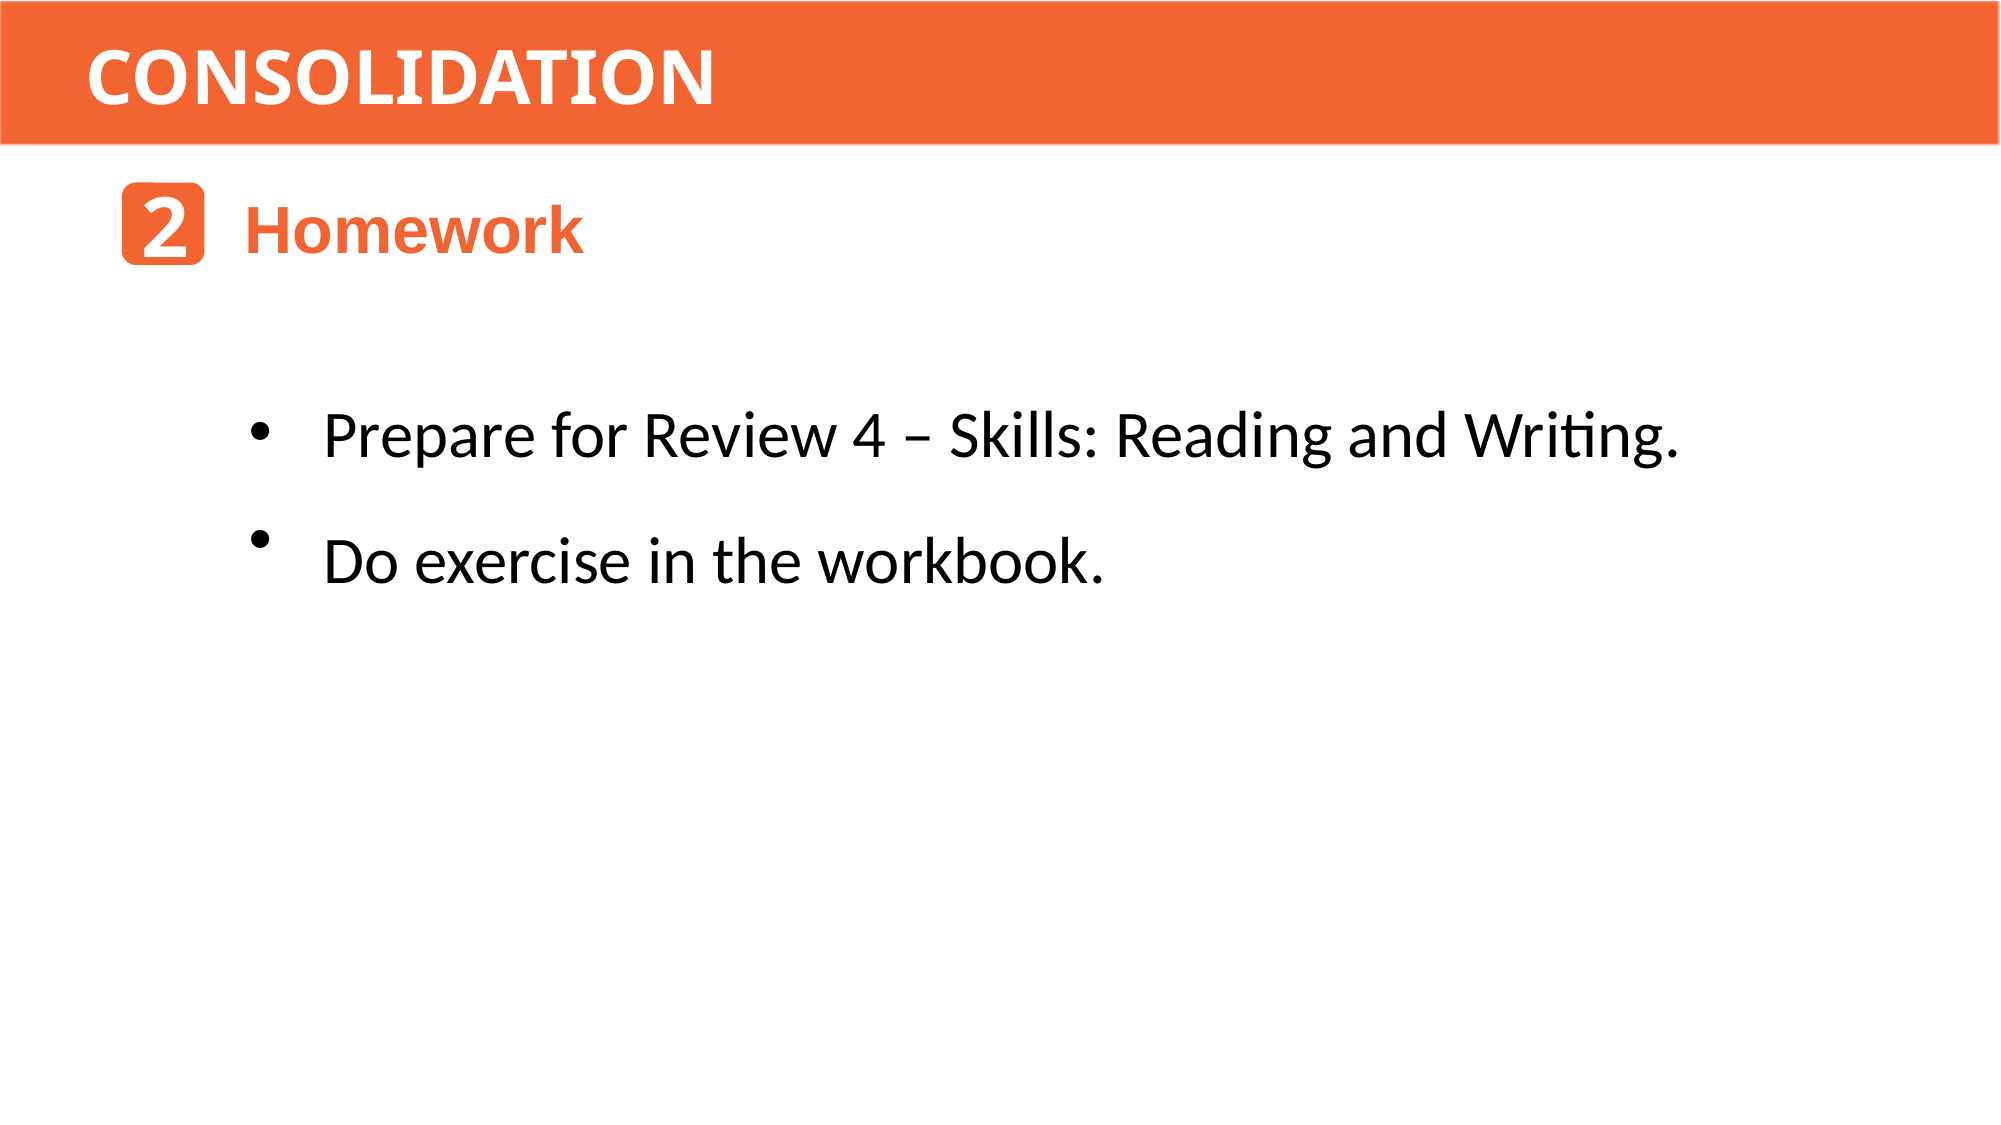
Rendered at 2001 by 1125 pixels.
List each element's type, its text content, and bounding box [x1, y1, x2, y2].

text_box Homework [229, 179, 980, 275]
text_box Prepare for Review 4 – Skills: Reading and Writing. Do exercise in the workbook. [233, 383, 1767, 613]
text_box [120, 185, 126, 263]
picture [0, 1, 2000, 146]
text_box 2 [126, 166, 201, 282]
text_box [201, 185, 206, 262]
